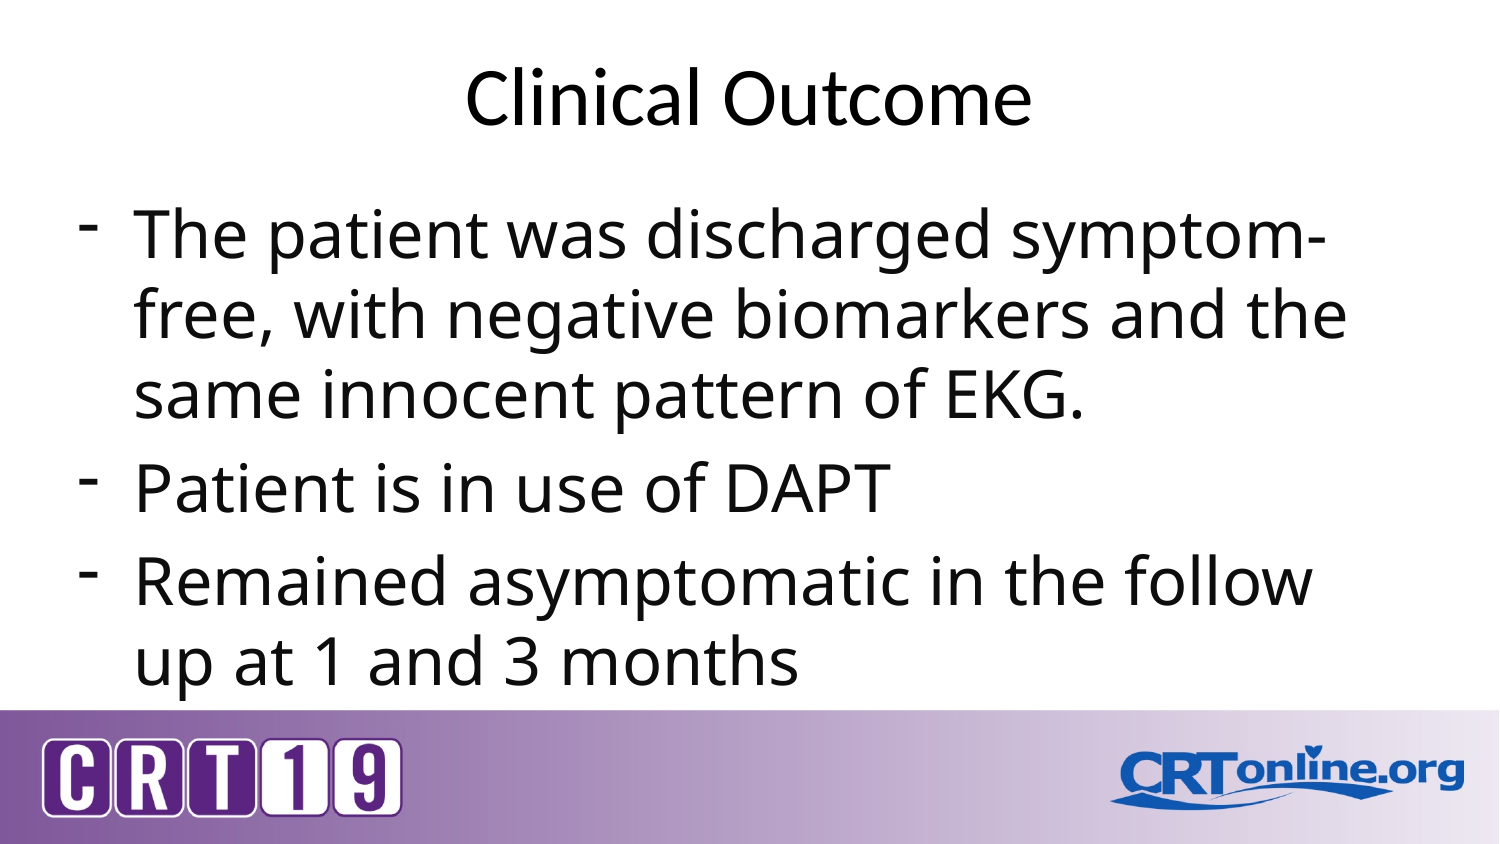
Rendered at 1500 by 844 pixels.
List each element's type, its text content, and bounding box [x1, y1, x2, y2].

title Clinical Outcome [75, 21, 1425, 163]
list The patient was discharged symptom-free, with negative biomarkers and the same innocent pattern of EKG. Patient is in use of DAPT Remained asymptomatic in the follow up at 1 and 3 months [62, 184, 1413, 742]
picture [0, 0, 1500, 844]
